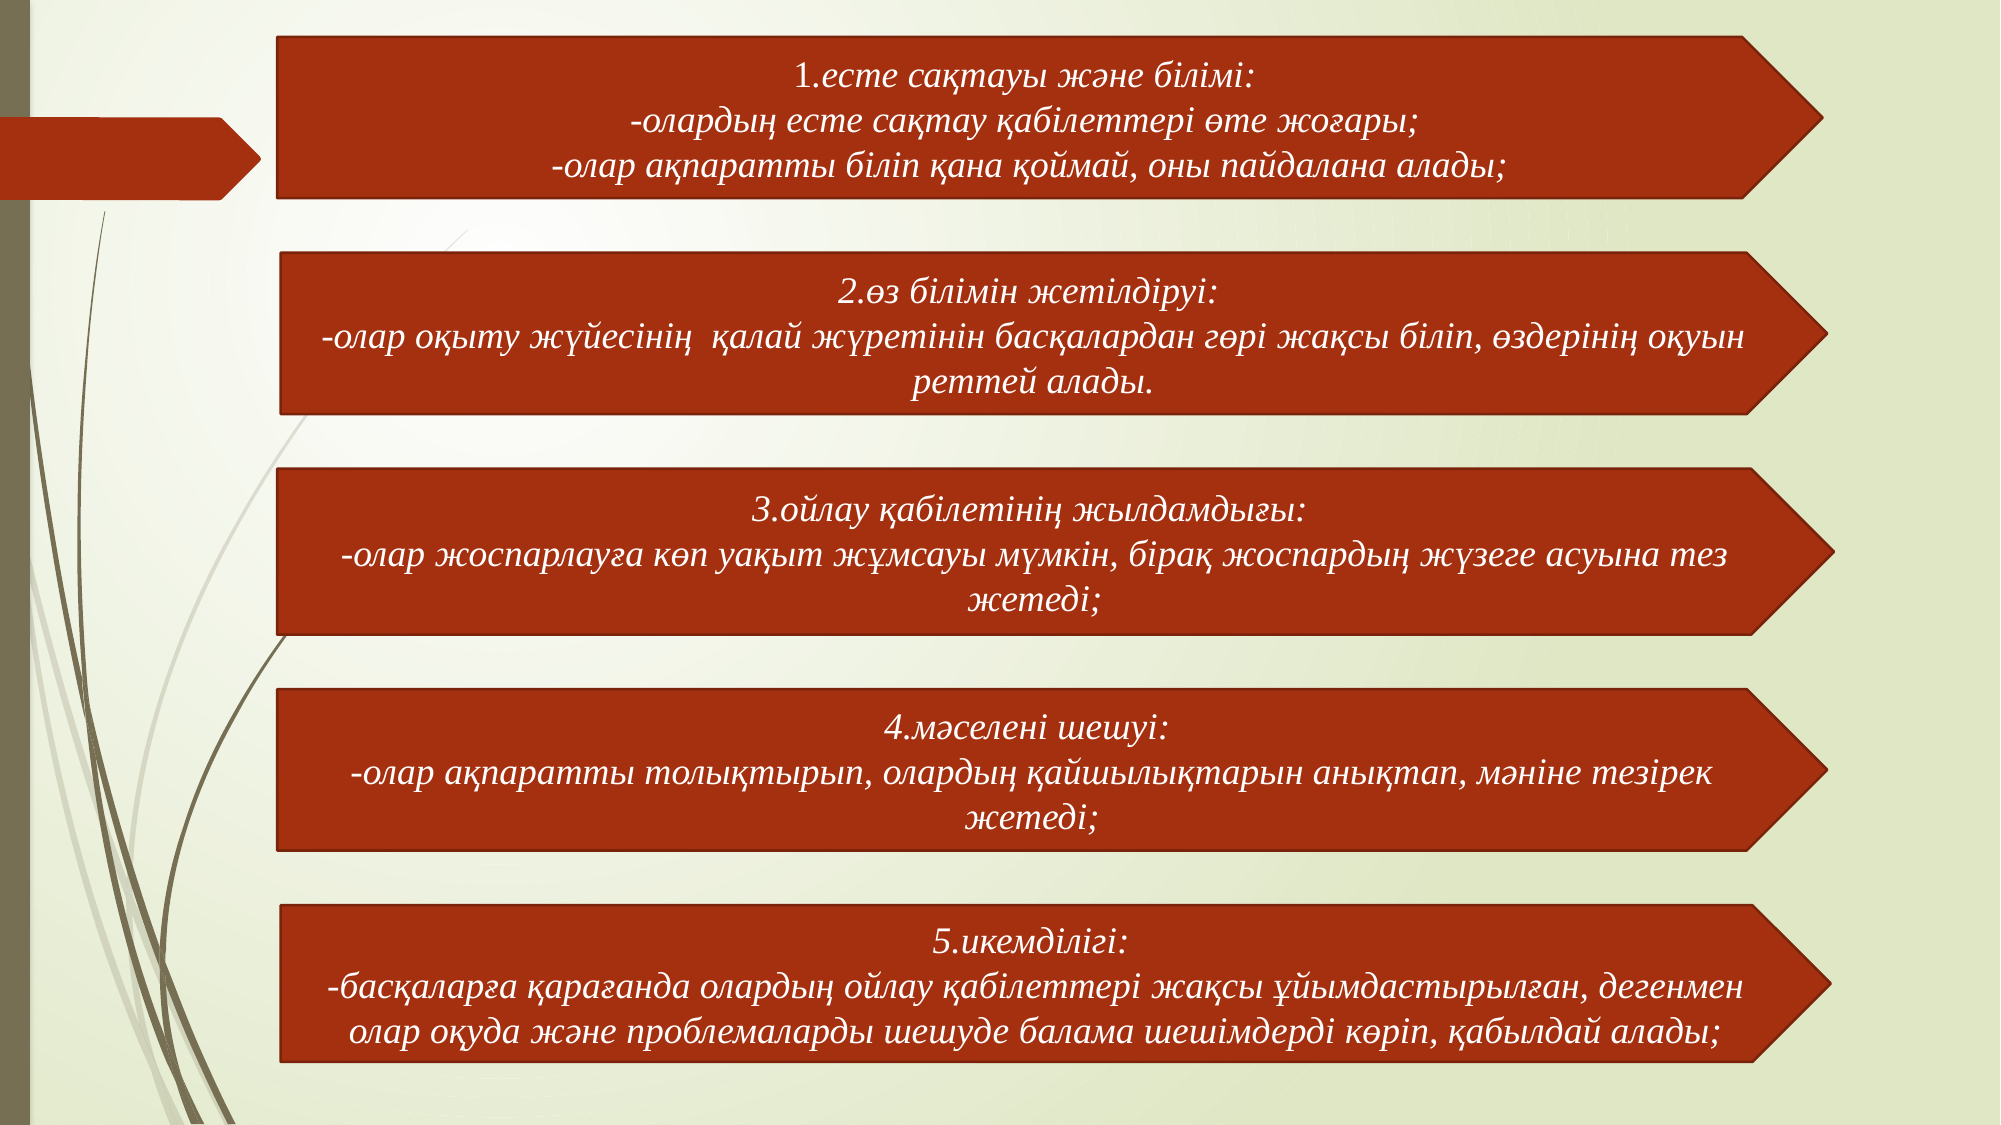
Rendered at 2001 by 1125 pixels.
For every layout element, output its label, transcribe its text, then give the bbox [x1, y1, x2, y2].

text_box 5.икемділігі: -басқаларға қарағанда олардың ойлау қабілеттері жақсы ұйымдастырылған, дегенмен олар оқуда және проблемаларды шешуде балама шешімдерді көріп, қабылдай алады; [279, 903, 1832, 1064]
text_box 3.ойлау қабілетінің жылдамдығы: -олар жоспарлауға көп уақыт жұмсауы мүмкін, бірақ жоспардың жүзеге асуына тез жетеді; [275, 467, 1835, 636]
text_box 4.мәселені шешуі: -олар ақпаратты толықтырып, олардың қайшылықтарын анықтап, мәніне тезірек жетеді; [275, 687, 1829, 852]
text_box 2.өз білімін жетілдіруі: -олар оқыту жүйесінің қалай жүретінін басқалардан гөрі жақсы біліп, өздерінің оқуын реттей алады. [279, 251, 1829, 416]
text_box 1.есте сақтауы және білімі: -олардың есте сақтау қабілеттері өте жоғары; -олар ақпаратты біліп қана қоймай, оны пайдалана алады; [275, 35, 1824, 200]
